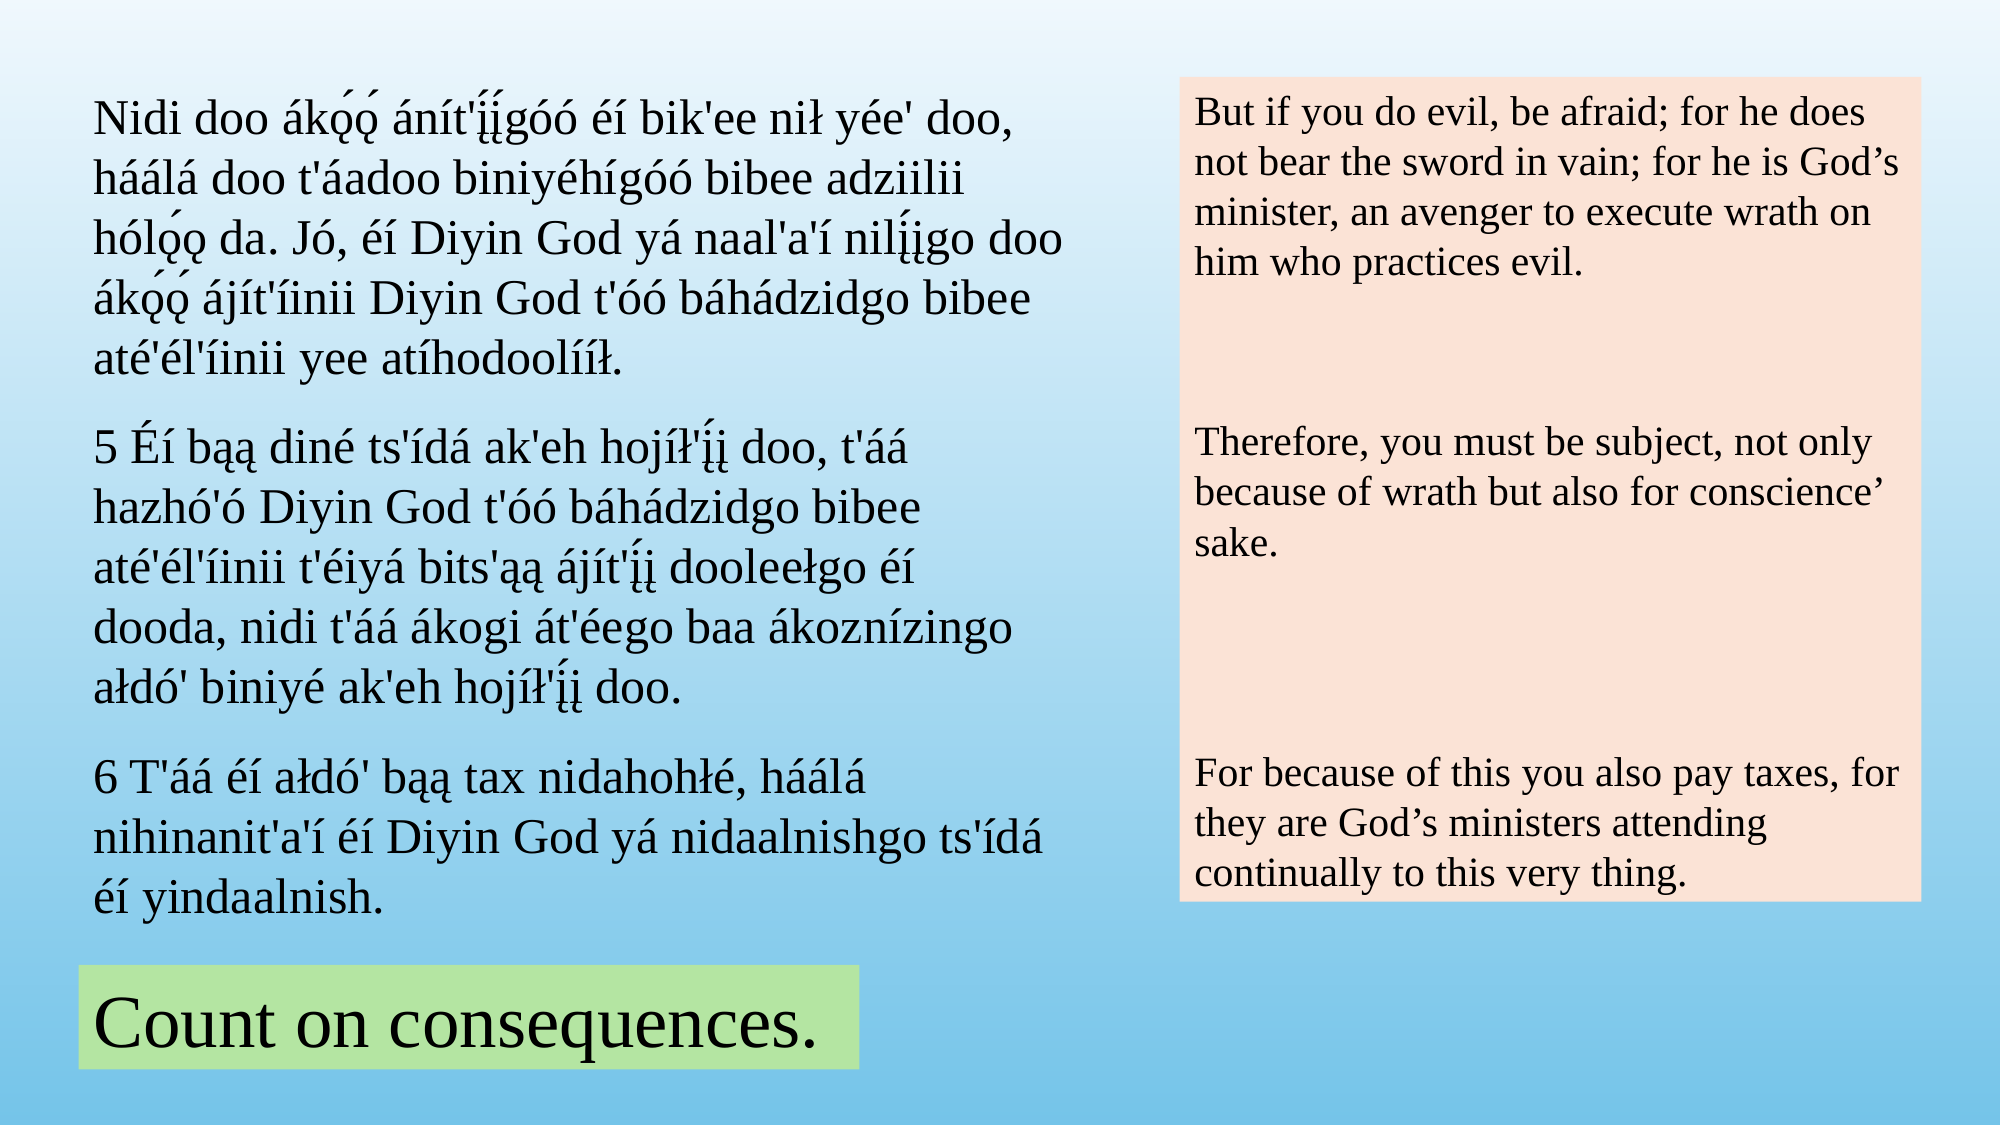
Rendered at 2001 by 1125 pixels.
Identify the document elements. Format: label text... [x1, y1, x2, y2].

text_box Nidi doo ákǫ́ǫ́ ánít'į́į́góó éí bik'ee nił yée' doo, háálá doo t'áadoo biniyéhígóó bibee adziilii hólǫ́ǫ da. Jó, éí Diyin God yá naal'a'í nilį́įgo doo ákǫ́ǫ́ ájít'íinii Diyin God t'óó báhádzidgo bibee até'él'íinii yee atíhodoolííł. 5 Éí bąą diné ts'ídá ak'eh hojíł'į́į doo, t'áá hazhó'ó Diyin God t'óó báhádzidgo bibee até'él'íinii t'éiyá bits'ąą ájít'į́į dooleełgo éí dooda, nidi t'áá ákogi át'éego baa ákoznízingo ałdó' biniyé ak'eh hojíł'į́į doo. 6 T'áá éí ałdó' bąą tax nidahohłé, háálá nihinanit'a'í éí Diyin God yá nidaalnishgo ts'ídá éí yindaalnish. [78, 76, 1079, 932]
text_box But if you do evil, be afraid; for he does not bear the sword in vain; for he is God’s minister, an avenger to execute wrath on him who practices evil. Therefore, you must be subject, not only because of wrath but also for conscience’ sake. For because of this you also pay taxes, for they are God’s ministers attending continually to this very thing. [1179, 76, 1922, 902]
text_box Count on consequences. [78, 964, 860, 1070]
